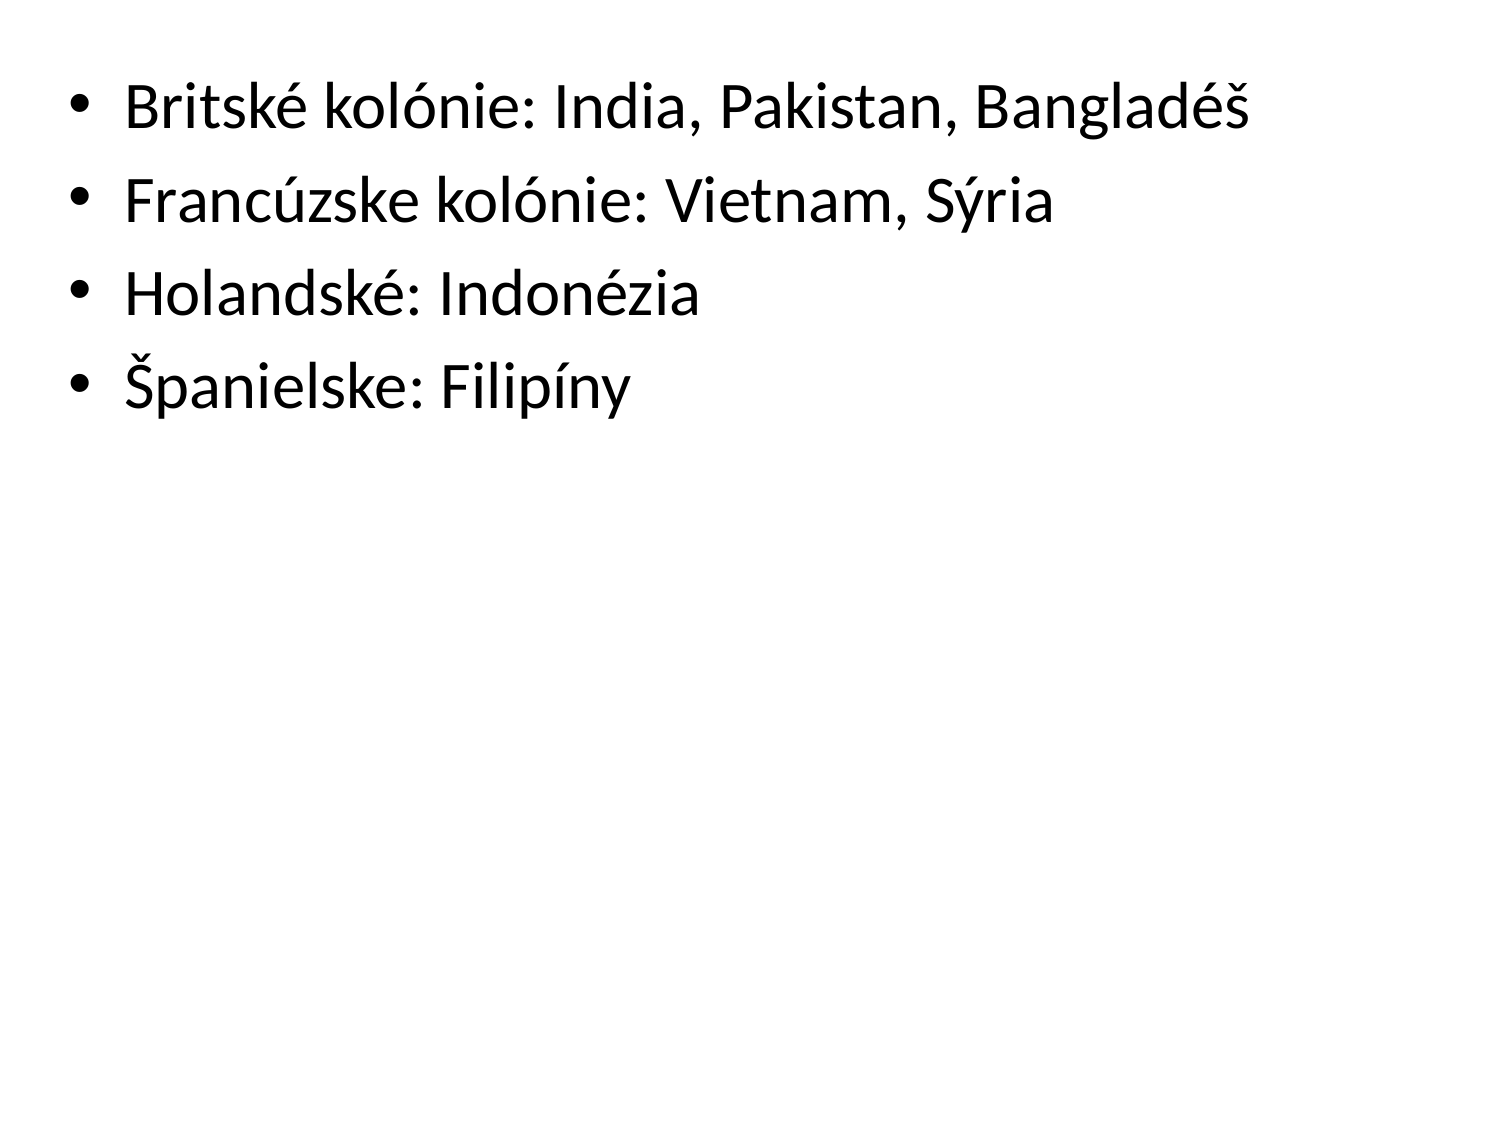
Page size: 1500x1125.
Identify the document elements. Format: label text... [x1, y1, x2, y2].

list Britské kolónie: India, Pakistan, Bangladéš Francúzske kolónie: Vietnam, Sýria Holandské: Indonézia Španielske: Filipíny [53, 54, 1425, 1005]
